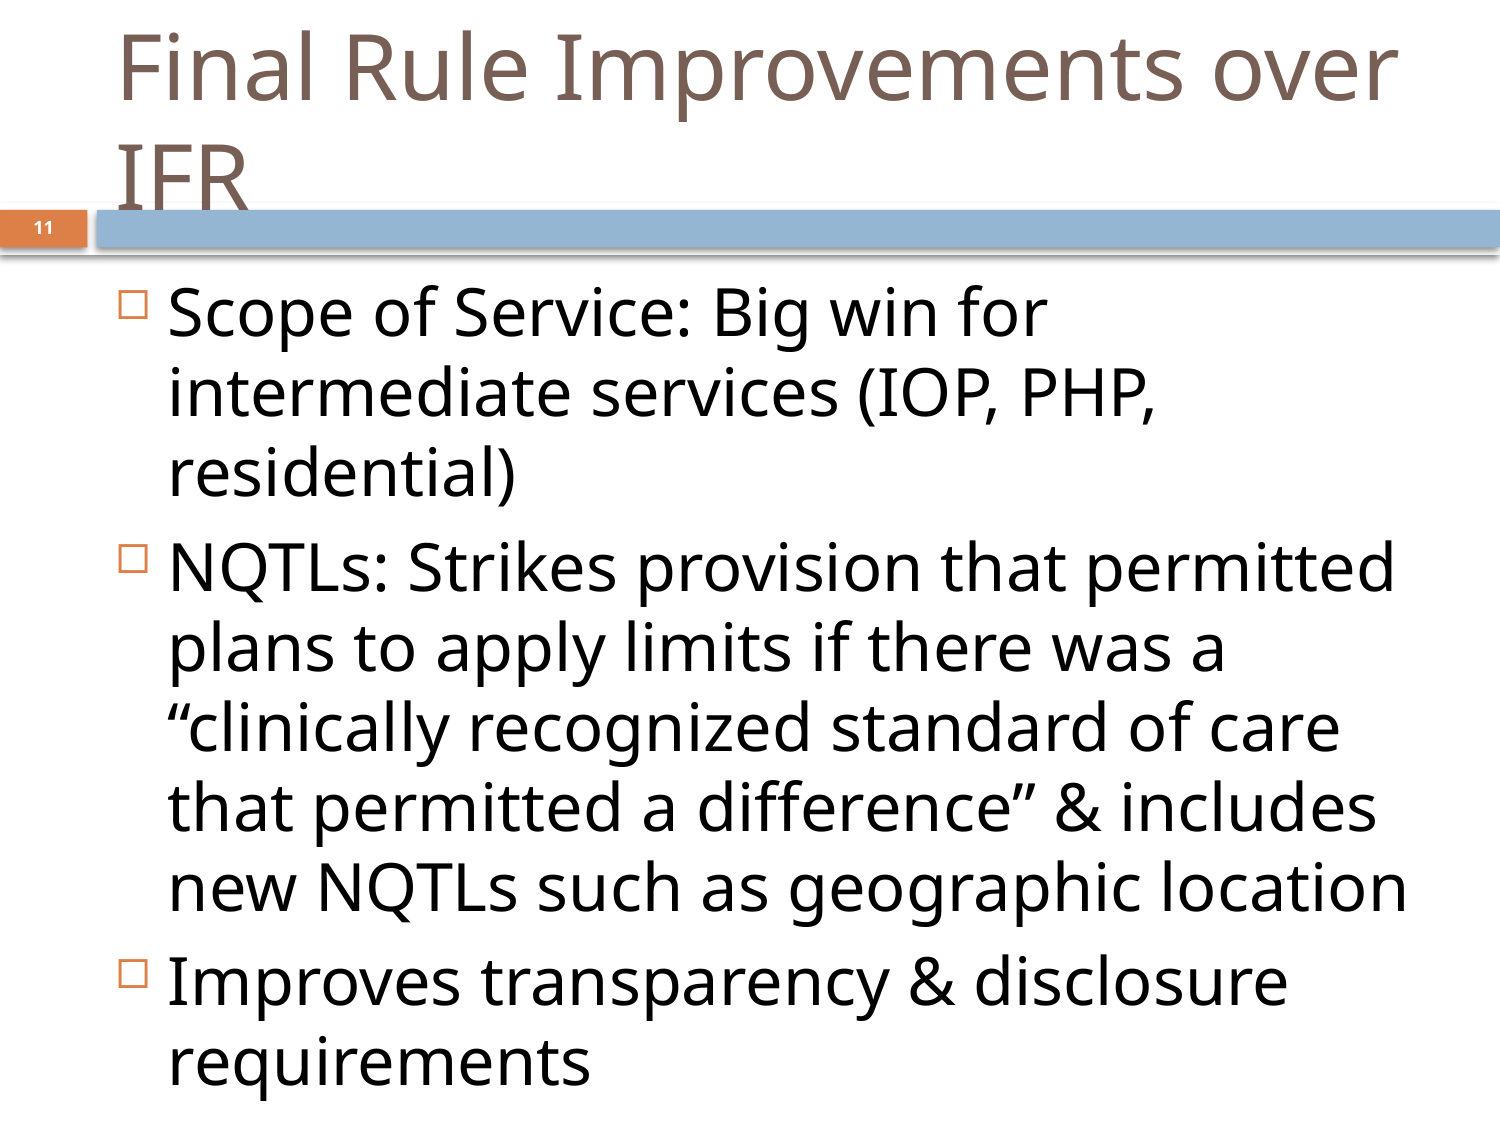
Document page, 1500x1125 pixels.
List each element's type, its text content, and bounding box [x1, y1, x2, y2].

list Scope of Service: Big win for intermediate services (IOP, PHP, residential) NQTLs: Strikes provision that permitted plans to apply limits if there was a “clinically recognized standard of care that permitted a difference” & includes new NQTLs such as geographic location Improves transparency & disclosure requirements [100, 262, 1439, 1001]
title Final Rule Improvements over IFR [100, 37, 1439, 201]
slide_number 11 [0, 208, 88, 249]
